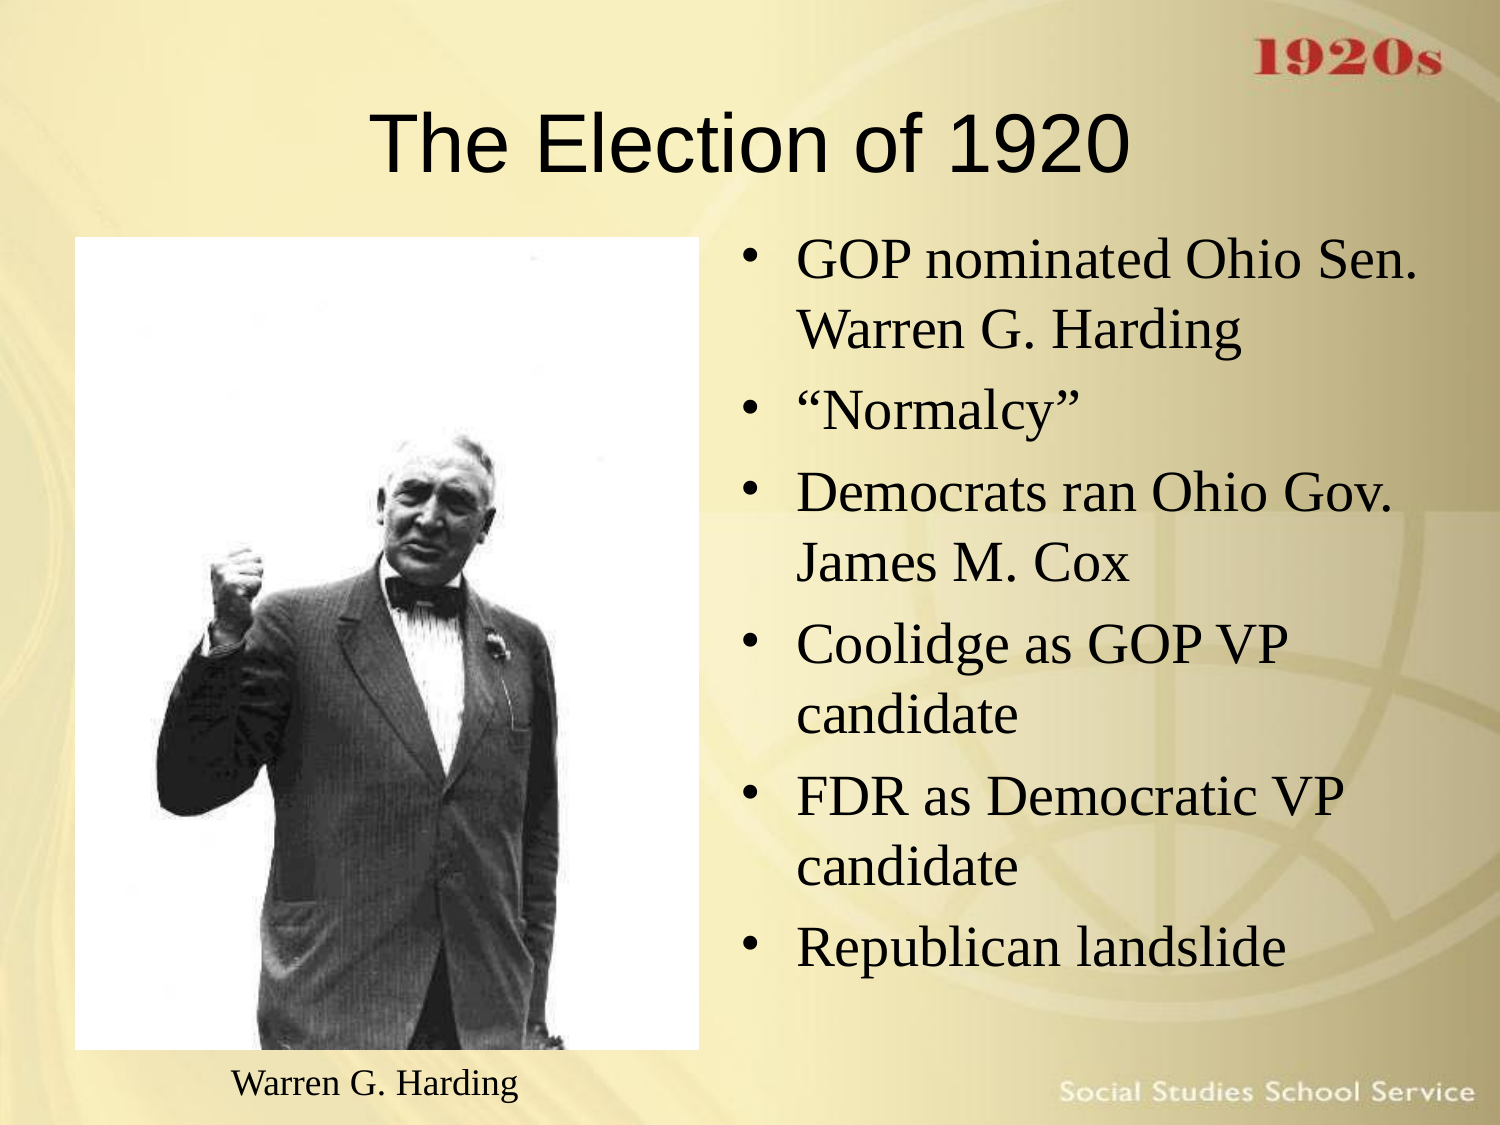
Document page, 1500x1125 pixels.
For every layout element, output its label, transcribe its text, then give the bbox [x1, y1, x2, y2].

list GOP nominated Ohio Sen. Warren G. Harding “Normalcy” Democrats ran Ohio Gov. James M. Cox Coolidge as GOP VP candidate FDR as Democratic VP candidate Republican landslide [725, 212, 1488, 1025]
text_box Warren G. Harding [162, 1061, 588, 1111]
picture [0, 0, 1500, 1125]
title The Election of 1920 [75, 45, 1425, 233]
